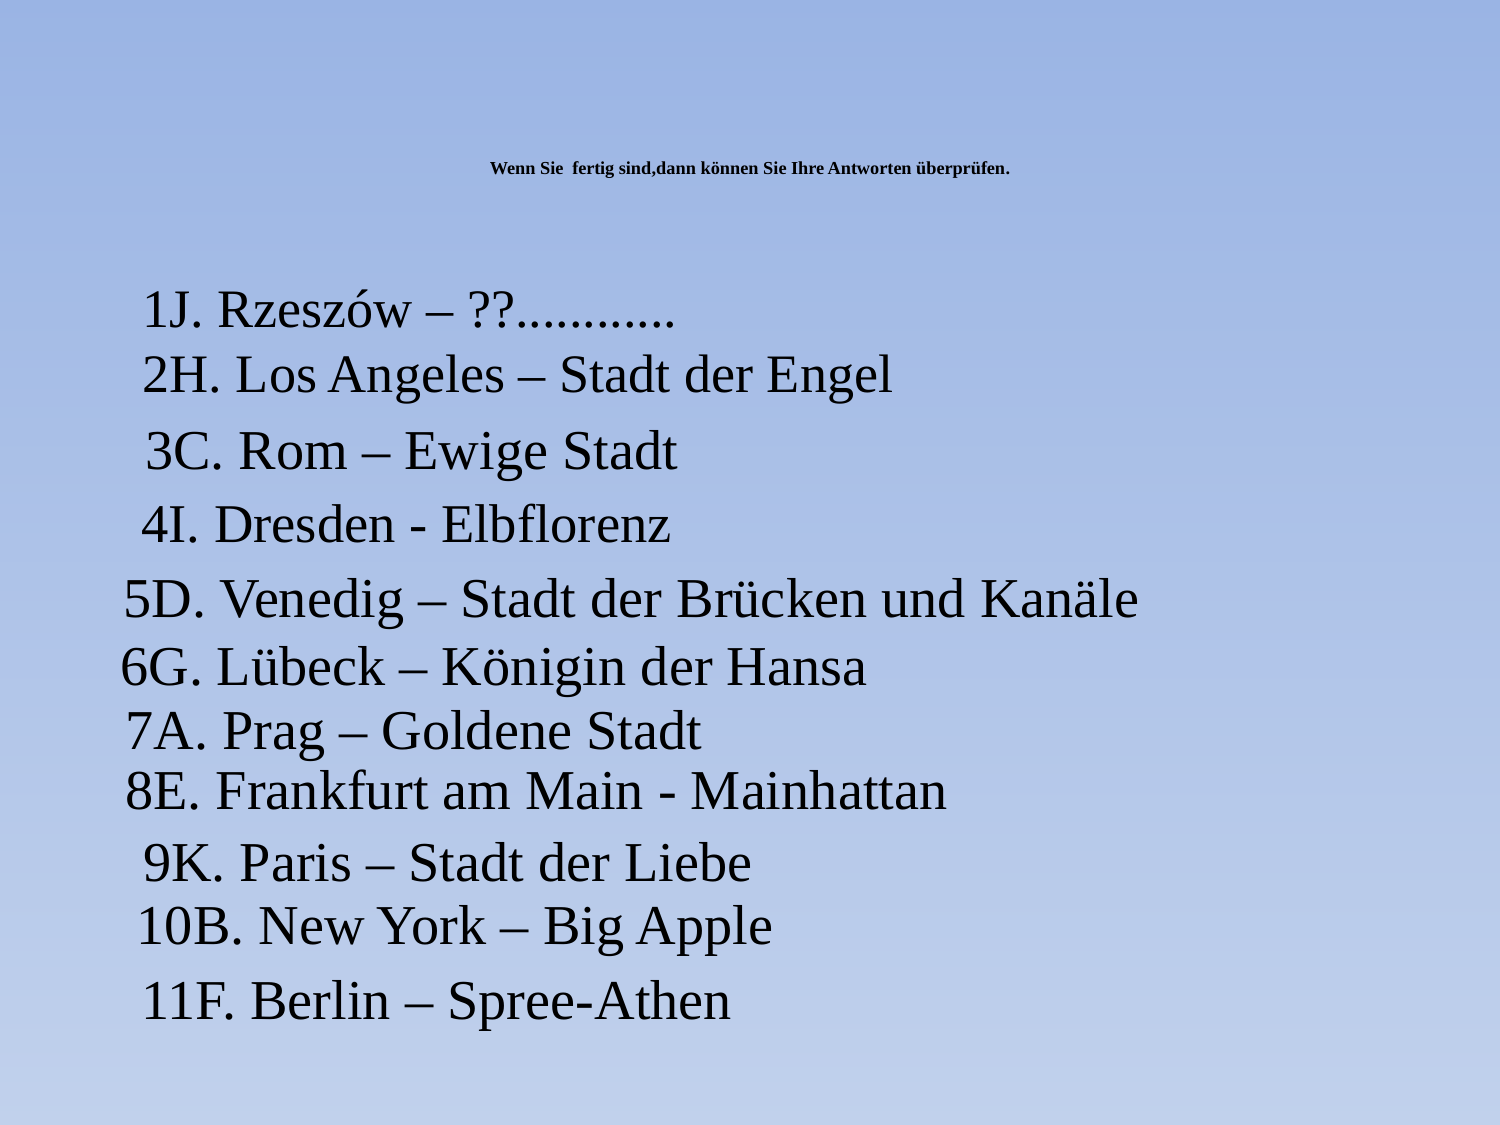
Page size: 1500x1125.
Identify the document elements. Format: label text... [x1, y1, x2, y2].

text_box 4I. Dresden - Elbflorenz [123, 479, 690, 544]
text_box 6G. Lübeck – Königin der Hansa [74, 574, 928, 753]
title Wenn Sie fertig sind,dann können Sie Ihre Antworten überprüfen. [75, 149, 1425, 209]
text_box 7A. Prag – Goldene Stadt [100, 631, 728, 692]
text_box 5D. Venedig – Stadt der Brücken und Kanäle [64, 544, 1199, 646]
text_box 1J. Rzeszów – ??............ 2H. Los Angeles – Stadt der Engel [127, 255, 1211, 422]
text_box 11F. Berlin – Spree-Athen [0, 887, 928, 1106]
text_box 3C. Rom – Ewige Stadt [128, 398, 695, 495]
text_box 9K. Paris – Stadt der Liebe [0, 763, 928, 821]
text_box 8E. Frankfurt am Main - Mainhattan [87, 692, 987, 882]
text_box 10B. New York – Big Apple [0, 821, 930, 1024]
